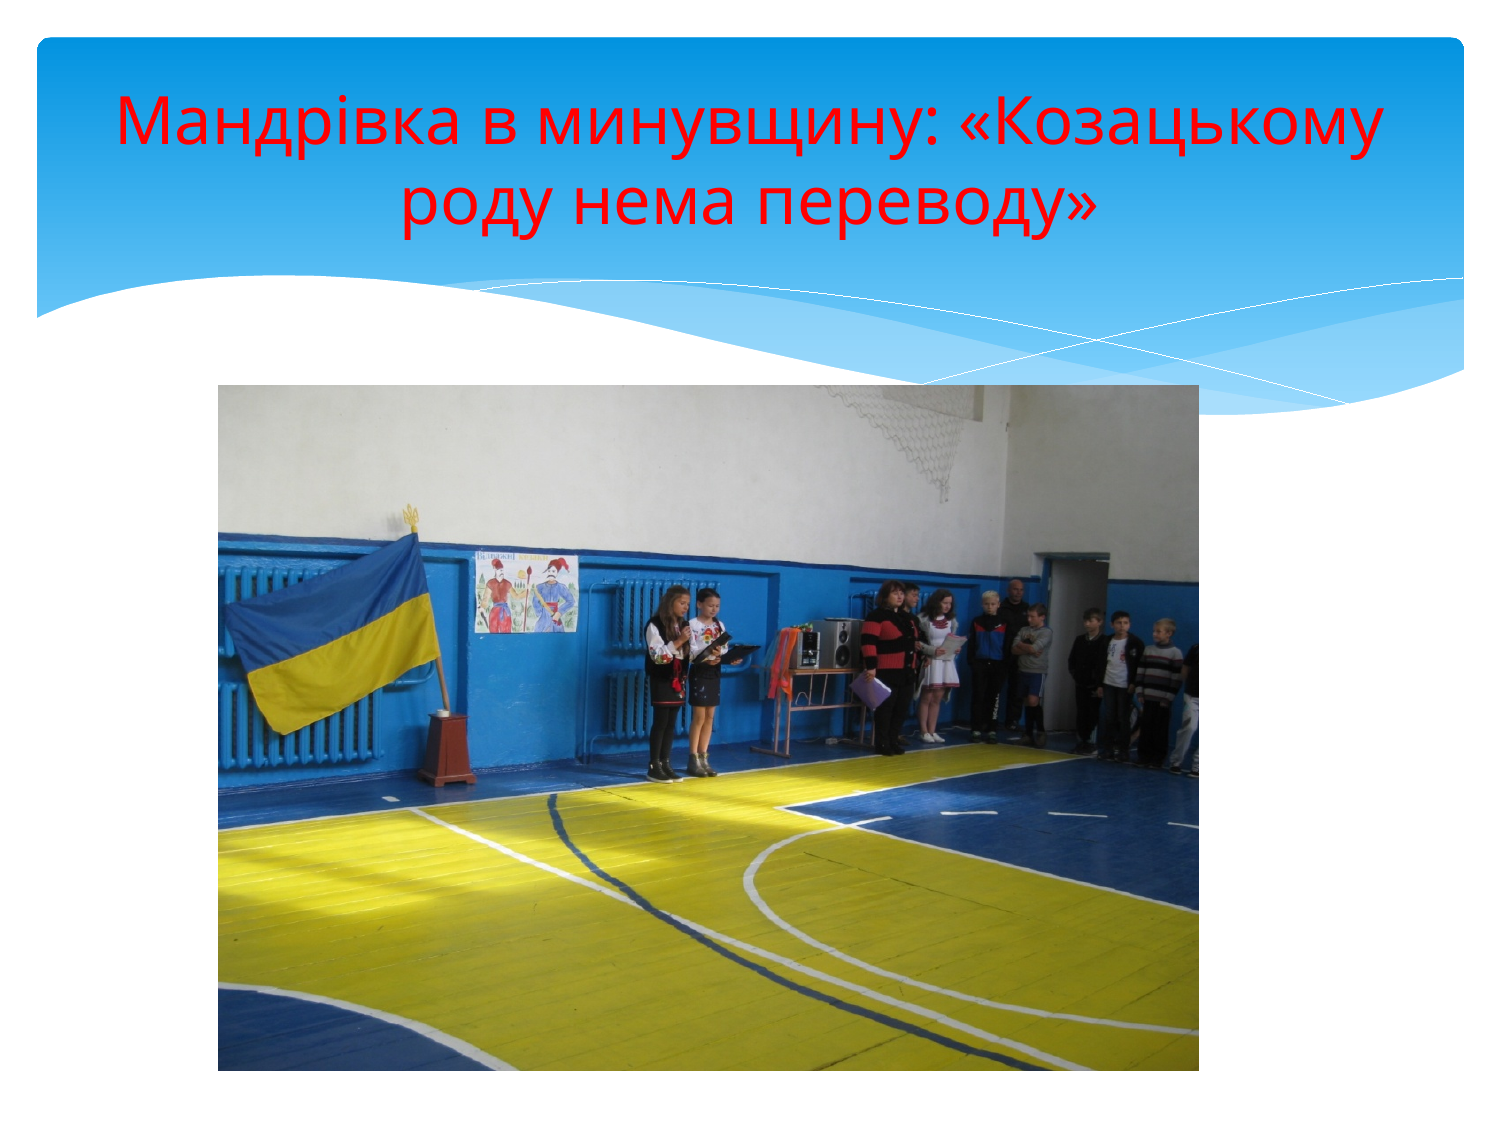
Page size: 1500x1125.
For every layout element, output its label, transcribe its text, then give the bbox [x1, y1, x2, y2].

title Мандрівка в минувщину: «Козацькому роду нема переводу» [75, 55, 1425, 261]
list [218, 385, 1200, 1071]
